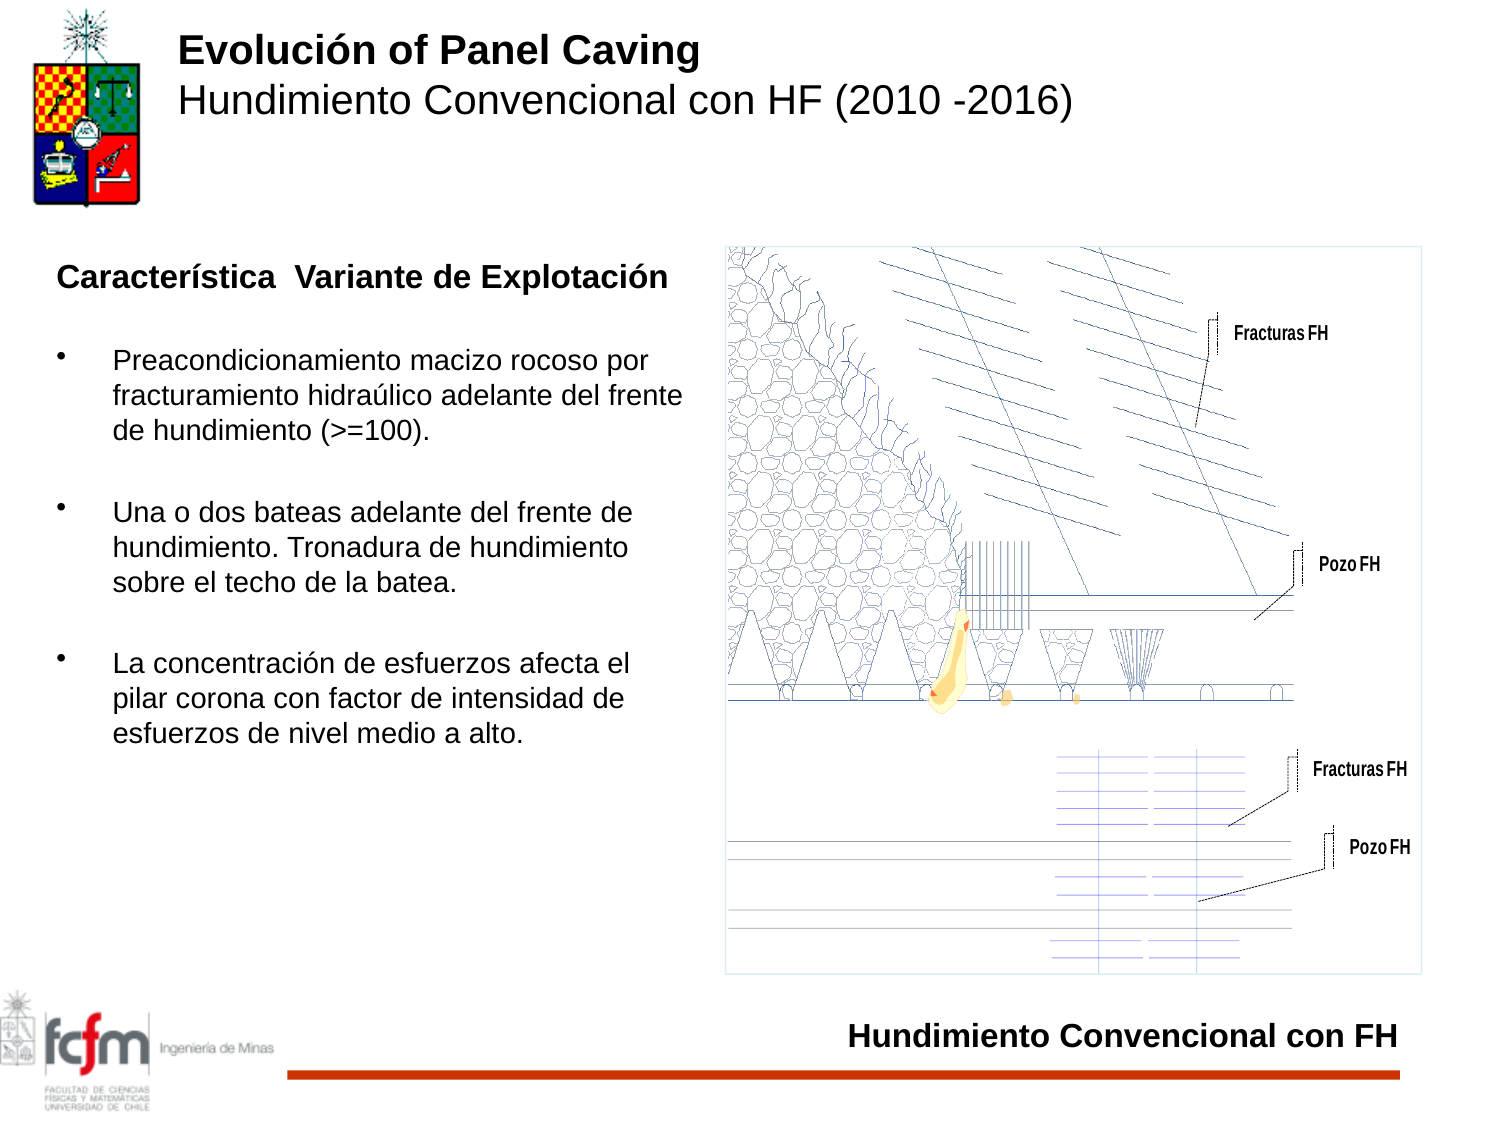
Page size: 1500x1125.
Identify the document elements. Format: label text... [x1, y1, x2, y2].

list Hundimiento Convencional con FH [832, 955, 1496, 1062]
list Característica Variante de Explotación Preacondicionamiento macizo rocoso por fracturamiento hidraúlico adelante del frente de hundimiento (>=100). Una o dos bateas adelante del frente de hundimiento. Tronadura de hundimiento sobre el techo de la batea. La concentración de esfuerzos afecta el pilar corona con factor de intensidad de esfuerzos de nivel medio a alto. [41, 247, 705, 973]
picture [0, 0, 173, 213]
text_box Evolución of Panel Caving Hundimiento Convencional con HF (2010 -2016) [162, 0, 1500, 150]
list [726, 247, 1422, 974]
slide_number 46 [21, 1073, 242, 1125]
picture [0, 987, 275, 1116]
